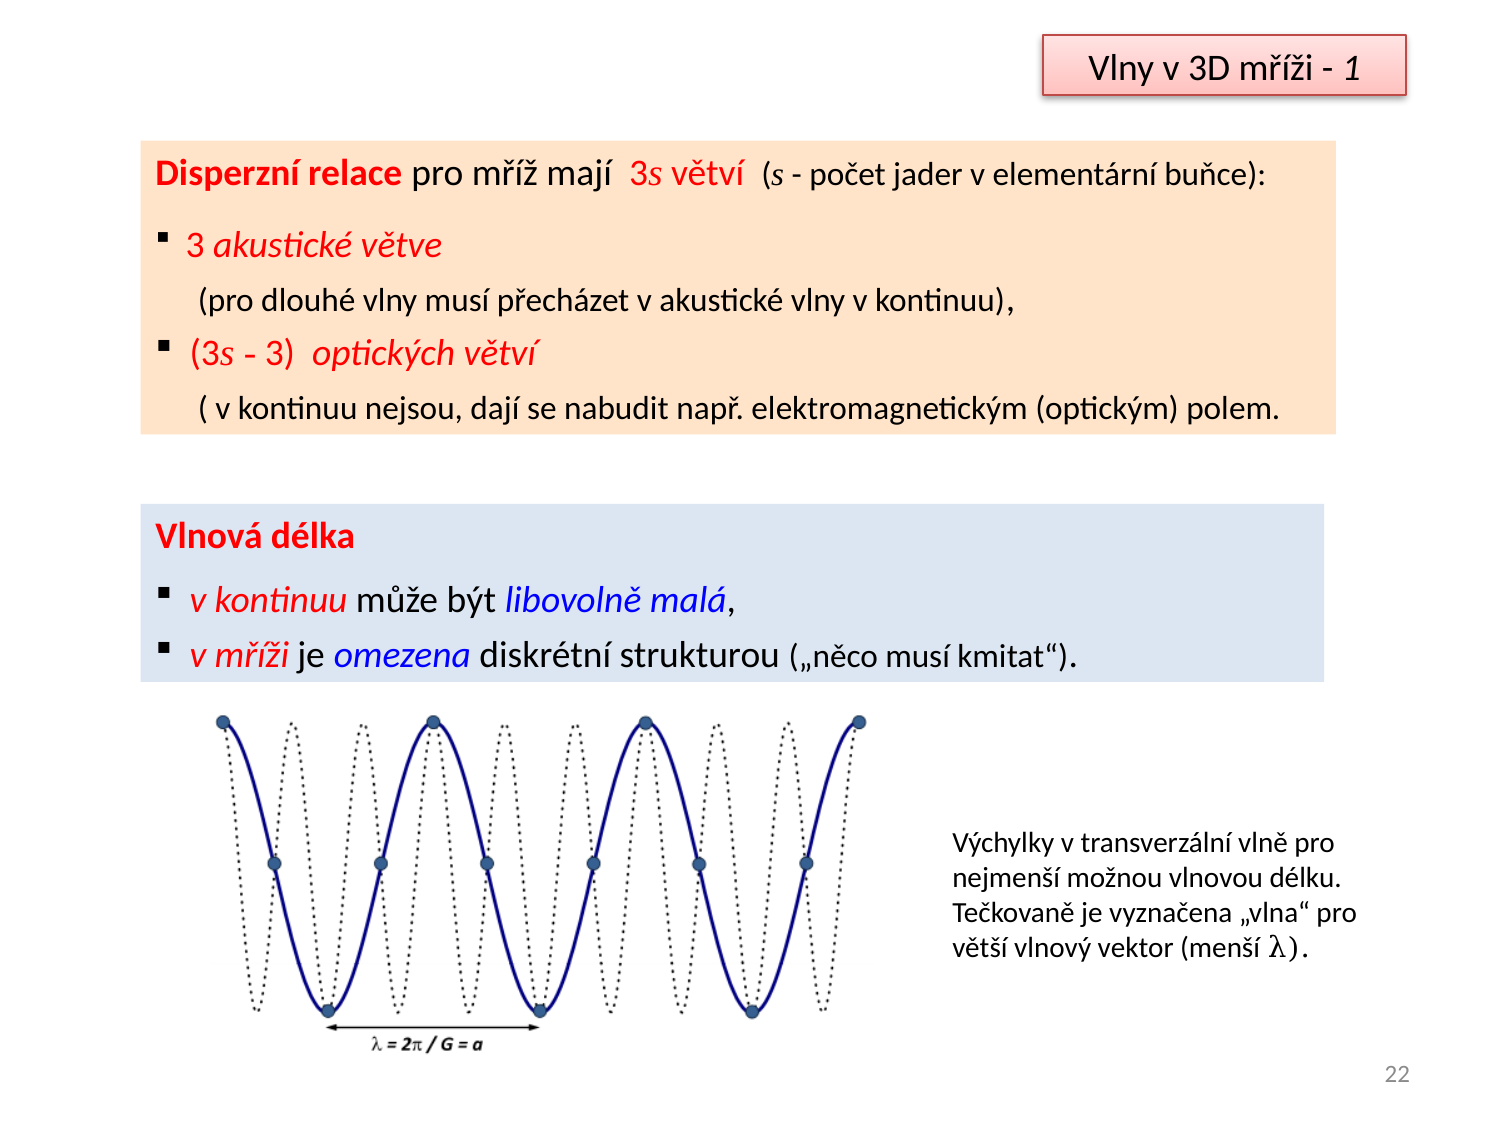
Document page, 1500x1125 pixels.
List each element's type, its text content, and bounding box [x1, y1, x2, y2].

text_box Vlny v 3D mříži - 1 [1042, 34, 1407, 96]
text_box Výchylky v transverzální vlně pro nejmenší možnou vlnovou délku. Tečkovaně je vyznačena „vlna“ pro větší vlnový vektor (menší λ). [937, 816, 1430, 971]
picture [198, 702, 887, 1068]
text_box Disperzní relace pro mříž mají 3s větví (s - počet jader v elementární buňce): 3 akustické větve (pro dlouhé vlny musí přecházet v akustické vlny v kontinuu), (3s - 3) optických větví ( v kontinuu nejsou, dají se nabudit např. elektromagnetickým (optickým) polem. [140, 140, 1336, 435]
text_box Vlnová délka v kontinuu může být libovolně malá, v mříži je omezena diskrétní strukturou („něco musí kmitat“). [140, 503, 1325, 682]
slide_number 22 [1074, 1042, 1425, 1103]
